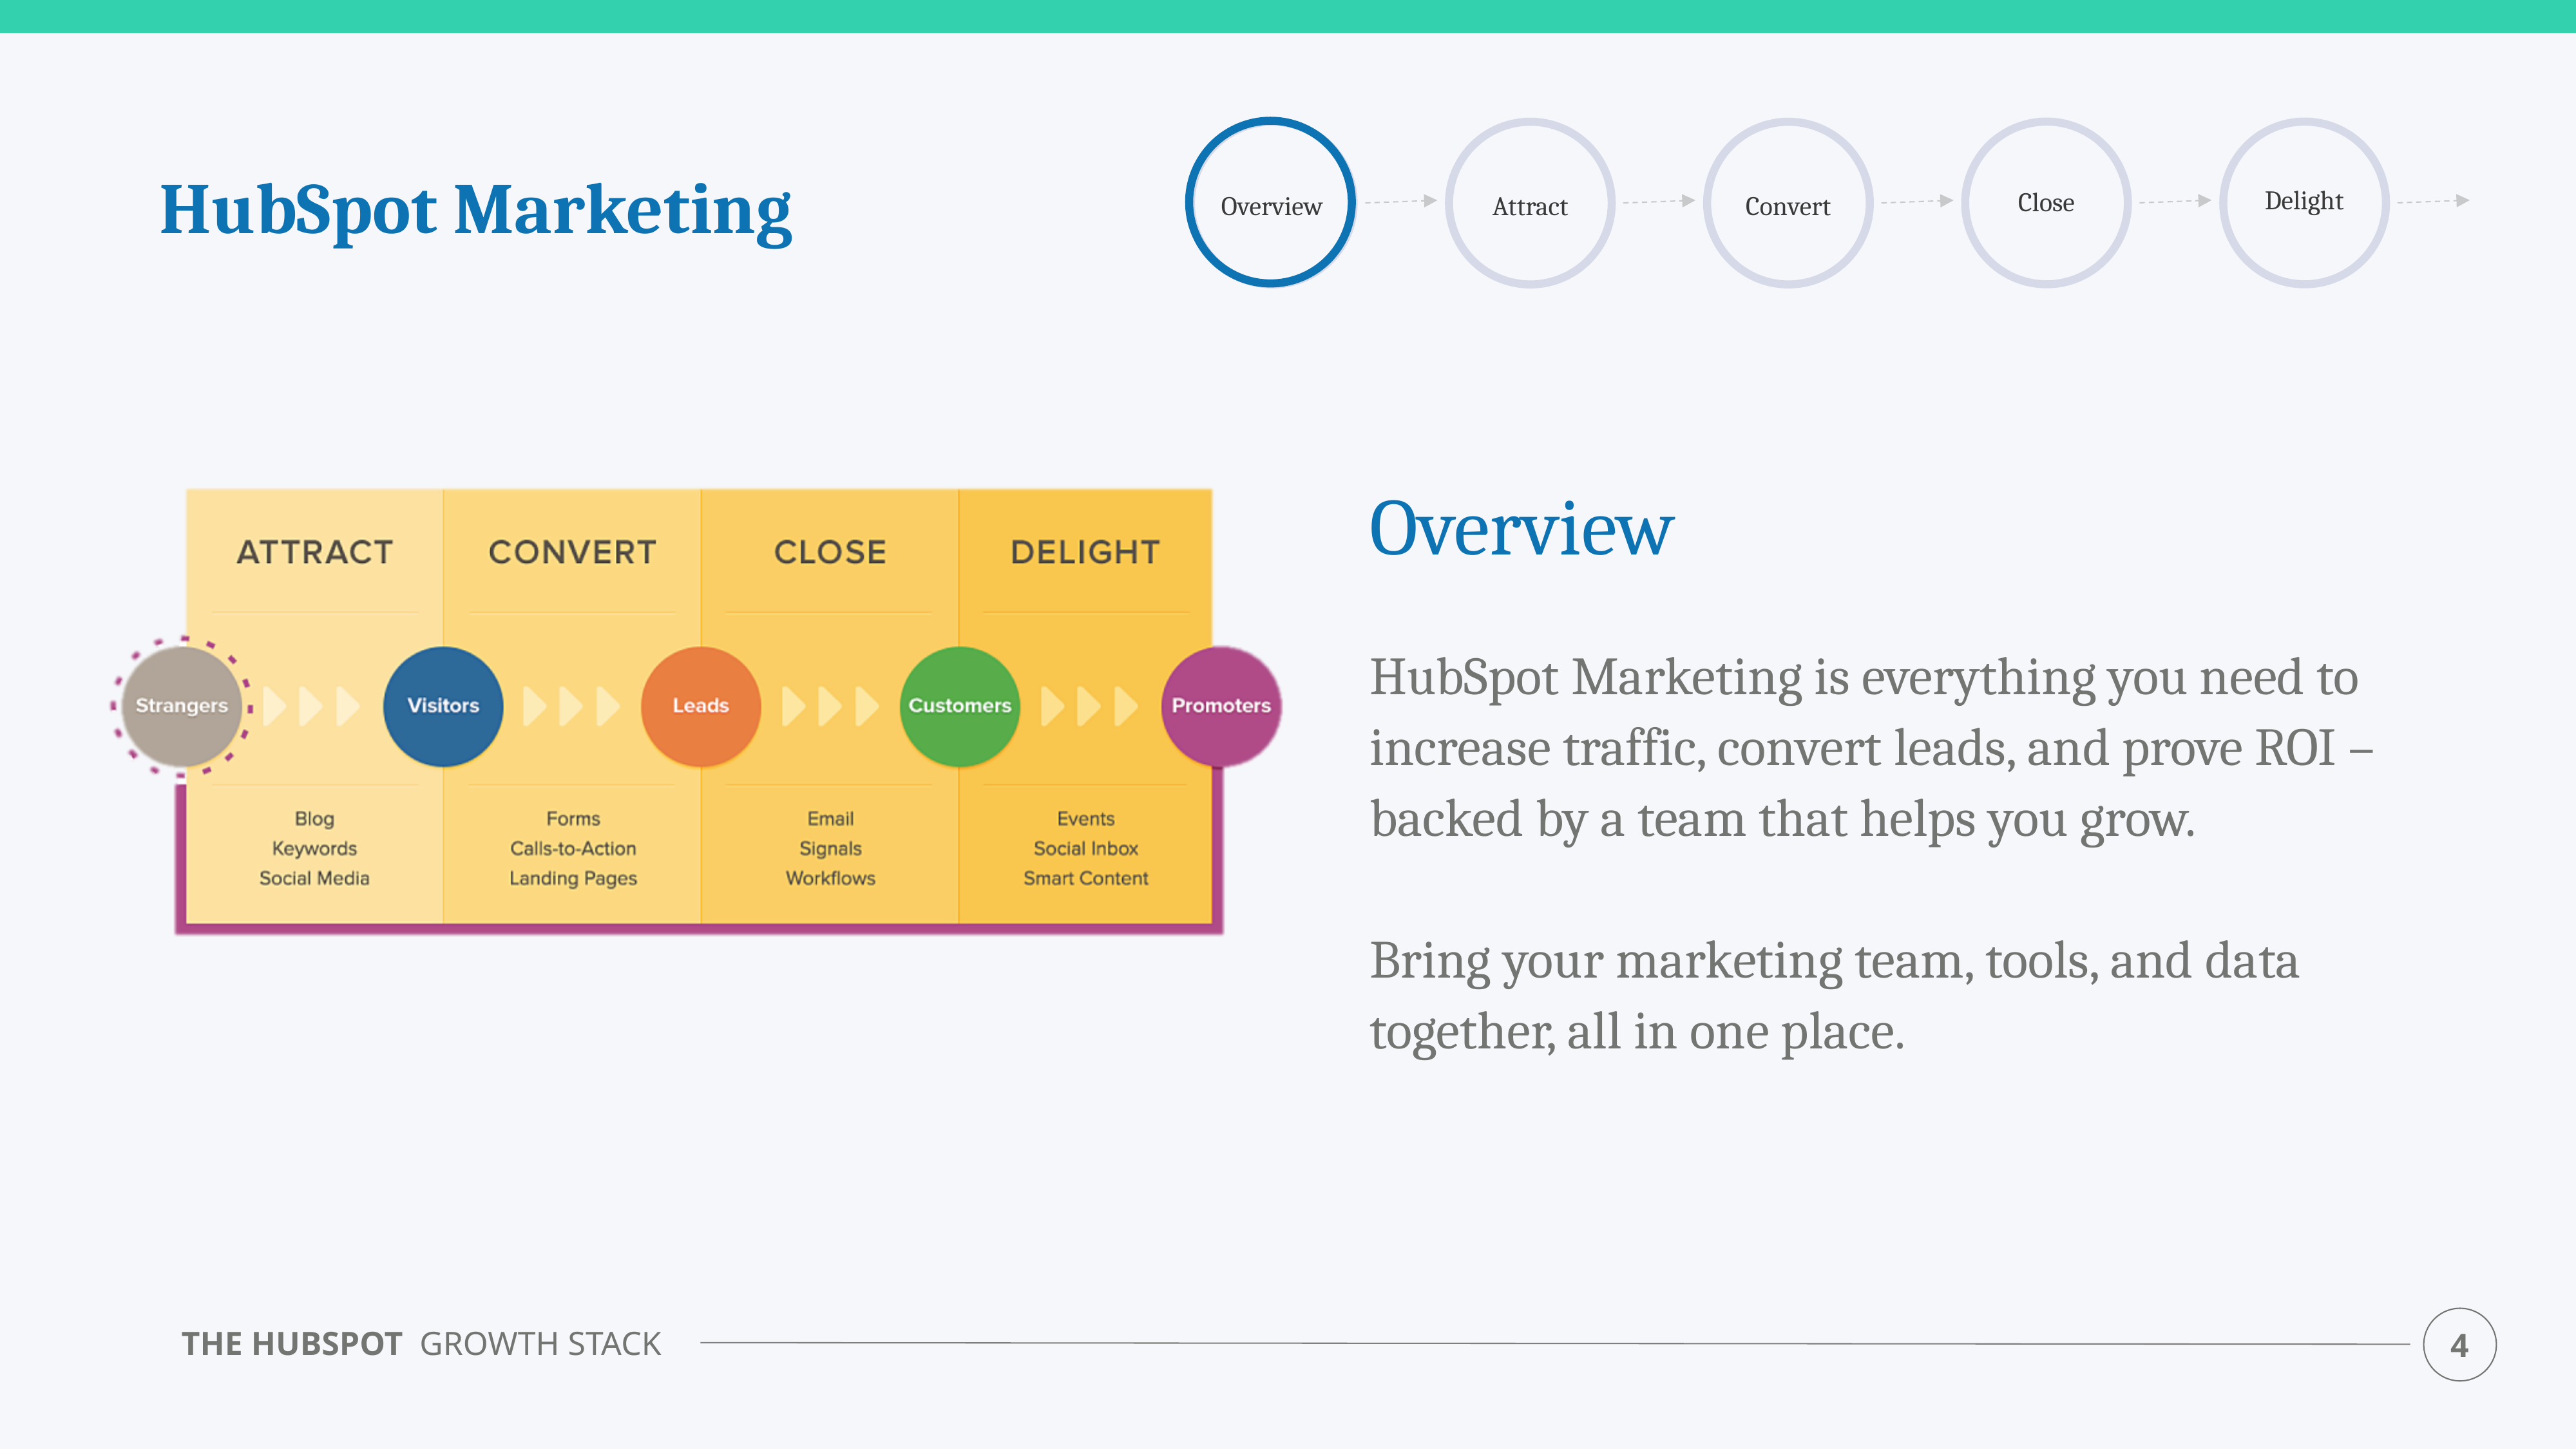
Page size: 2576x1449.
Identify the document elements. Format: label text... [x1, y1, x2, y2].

picture [69, 466, 1333, 963]
text_box [1189, 120, 1352, 284]
text_box Overview HubSpot Marketing is everything you need to increase traffic, convert leads, and prove ROI – backed by a team that helps you grow. Bring your marketing team, tools, and data together, all in one place. [1360, 459, 2423, 1142]
